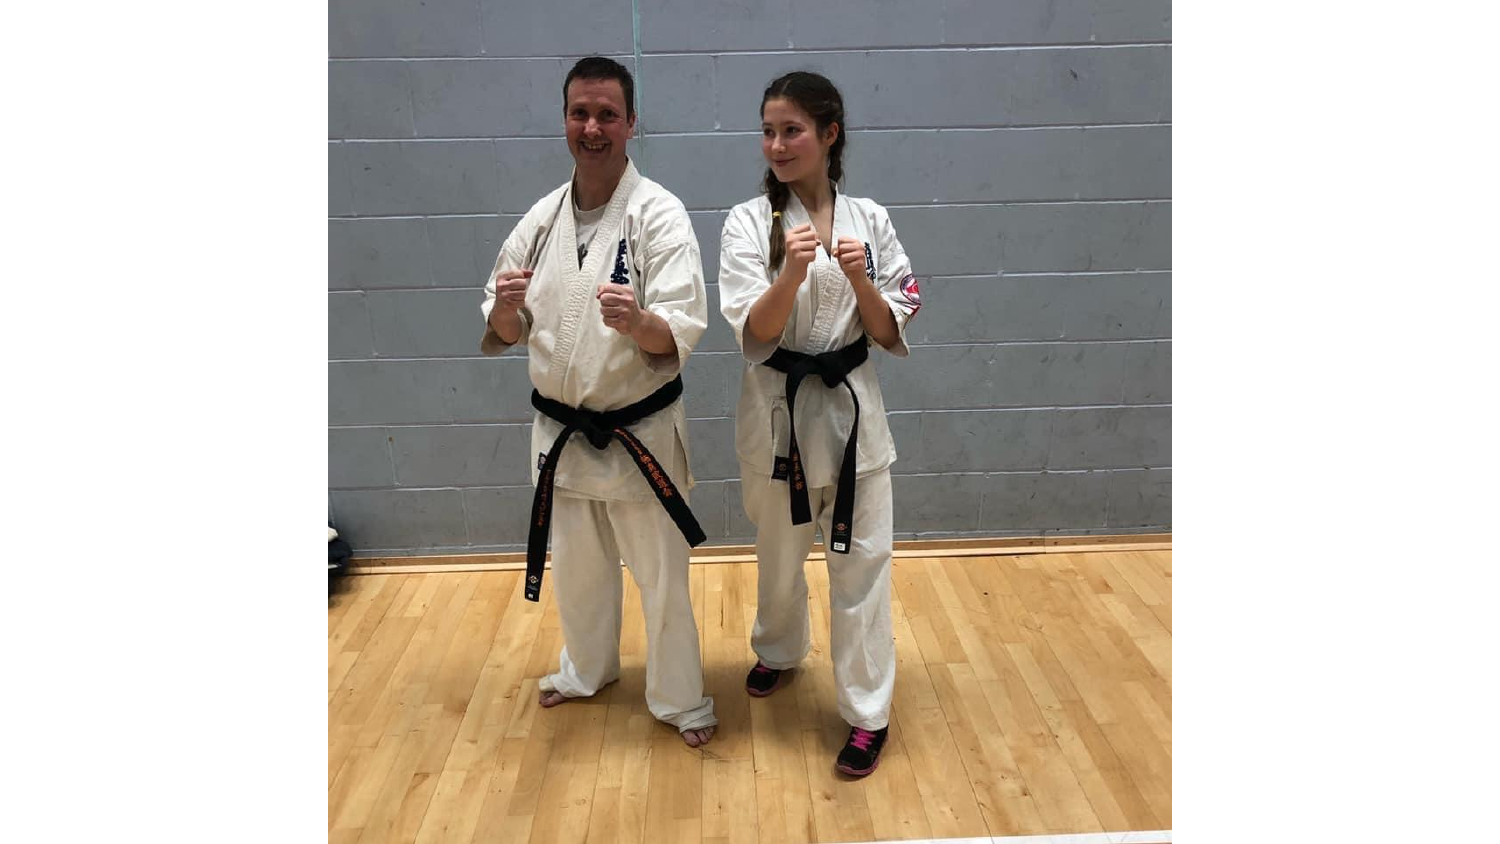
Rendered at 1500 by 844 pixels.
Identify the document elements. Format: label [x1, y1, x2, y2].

picture [327, 0, 1173, 844]
